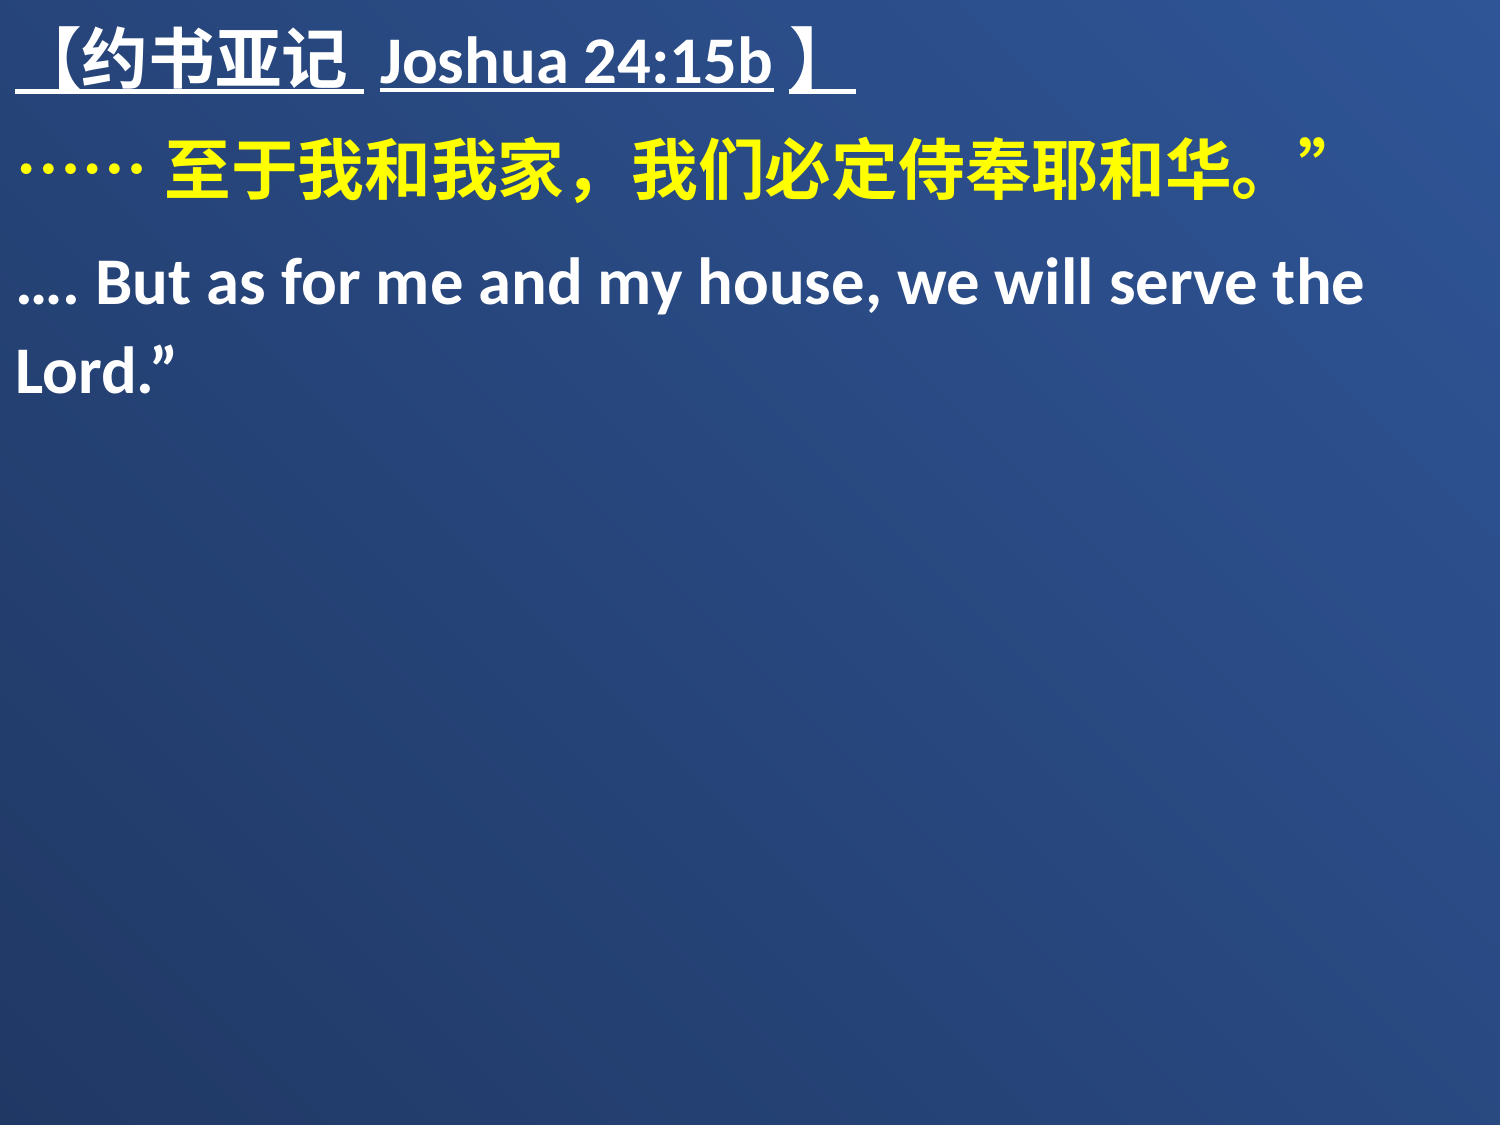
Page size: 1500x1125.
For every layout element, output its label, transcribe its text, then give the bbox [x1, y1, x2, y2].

subtitle 【约书亚记 Joshua 24:15b】 ……至于我和我家，我们必定侍奉耶和华。” …. But as for me and my house, we will serve the Lord.” [0, 0, 1500, 1125]
